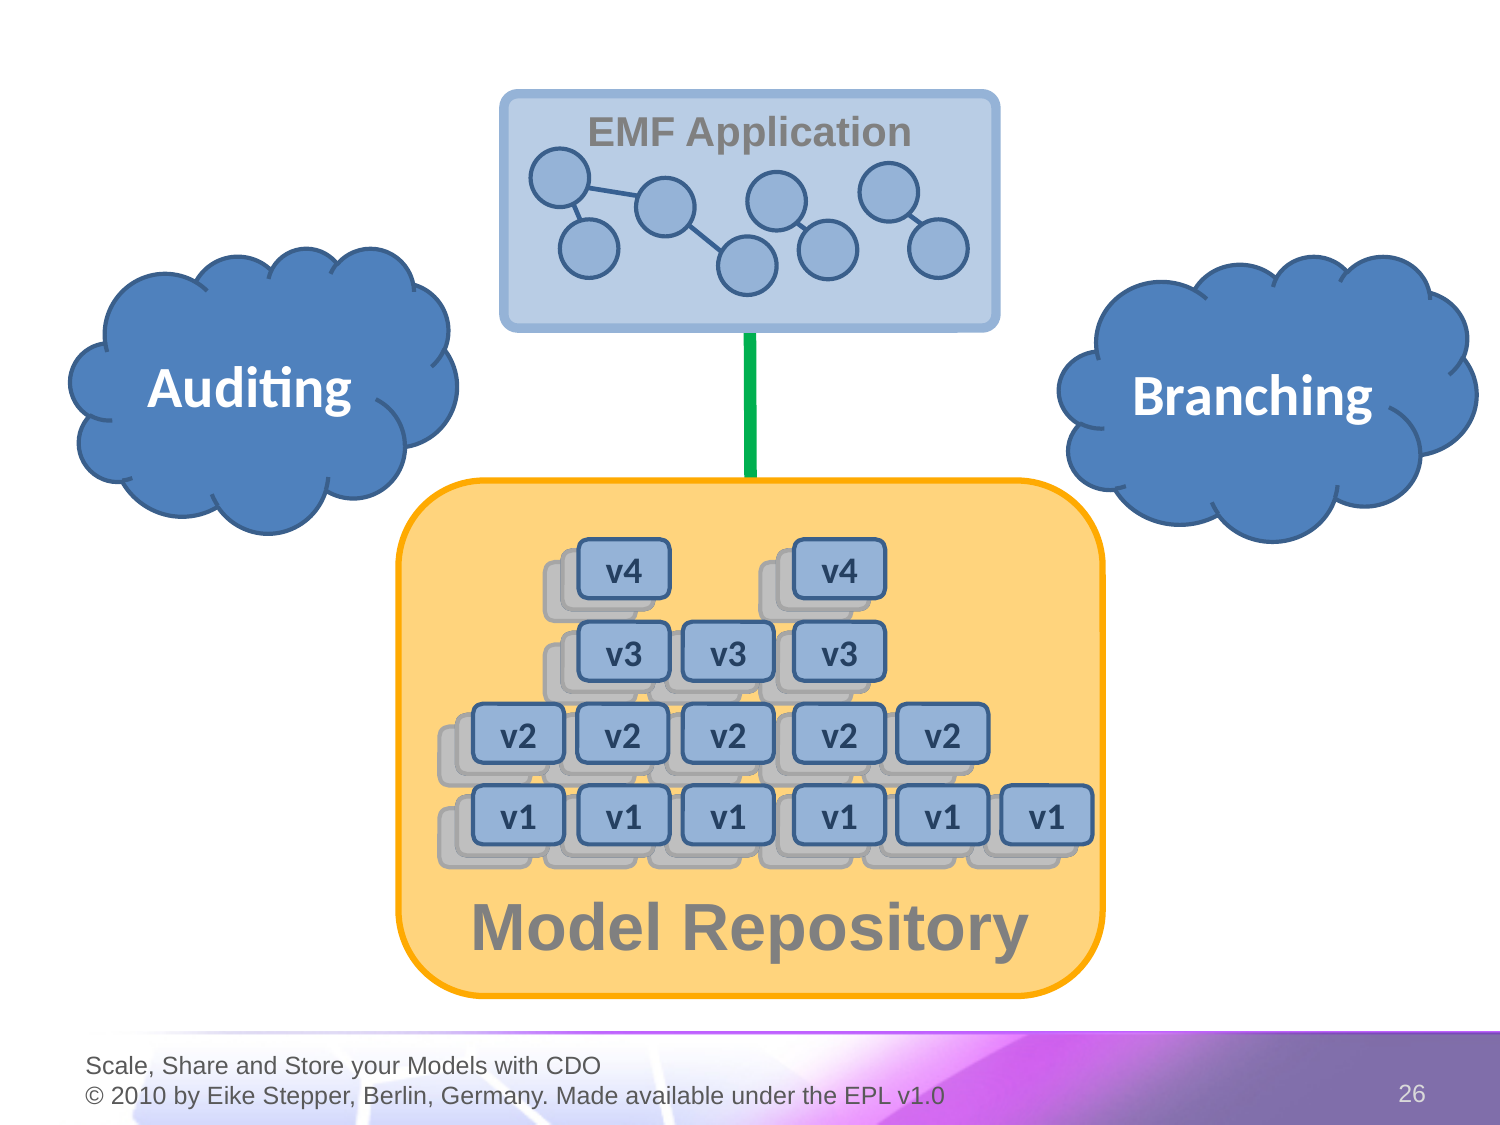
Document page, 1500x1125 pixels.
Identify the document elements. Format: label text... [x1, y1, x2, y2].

text_box [528, 146, 592, 200]
text_box [646, 175, 697, 203]
text_box Model Repository [396, 478, 1105, 999]
slide_number 26 [1335, 1062, 1442, 1123]
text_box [562, 183, 663, 200]
text_box Branching [1056, 254, 1479, 545]
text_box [472, 538, 1093, 845]
text_box [745, 169, 809, 231]
footer Scale, Share and Store your Models with CDO © 2010 by Eike Stepper, Berlin, Germany. Made available under the EPL v1.0 [70, 1049, 1325, 1110]
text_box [439, 561, 1060, 868]
text_box [557, 241, 621, 281]
text_box Auditing [67, 246, 460, 536]
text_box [539, 200, 619, 234]
text_box [857, 160, 921, 223]
text_box [797, 219, 860, 282]
picture [0, 1031, 1500, 1125]
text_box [771, 204, 831, 249]
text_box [884, 196, 944, 241]
text_box EMF Application [501, 91, 999, 331]
text_box [633, 208, 658, 238]
text_box [721, 235, 779, 298]
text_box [664, 205, 751, 276]
text_box [907, 219, 970, 281]
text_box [456, 550, 1077, 856]
